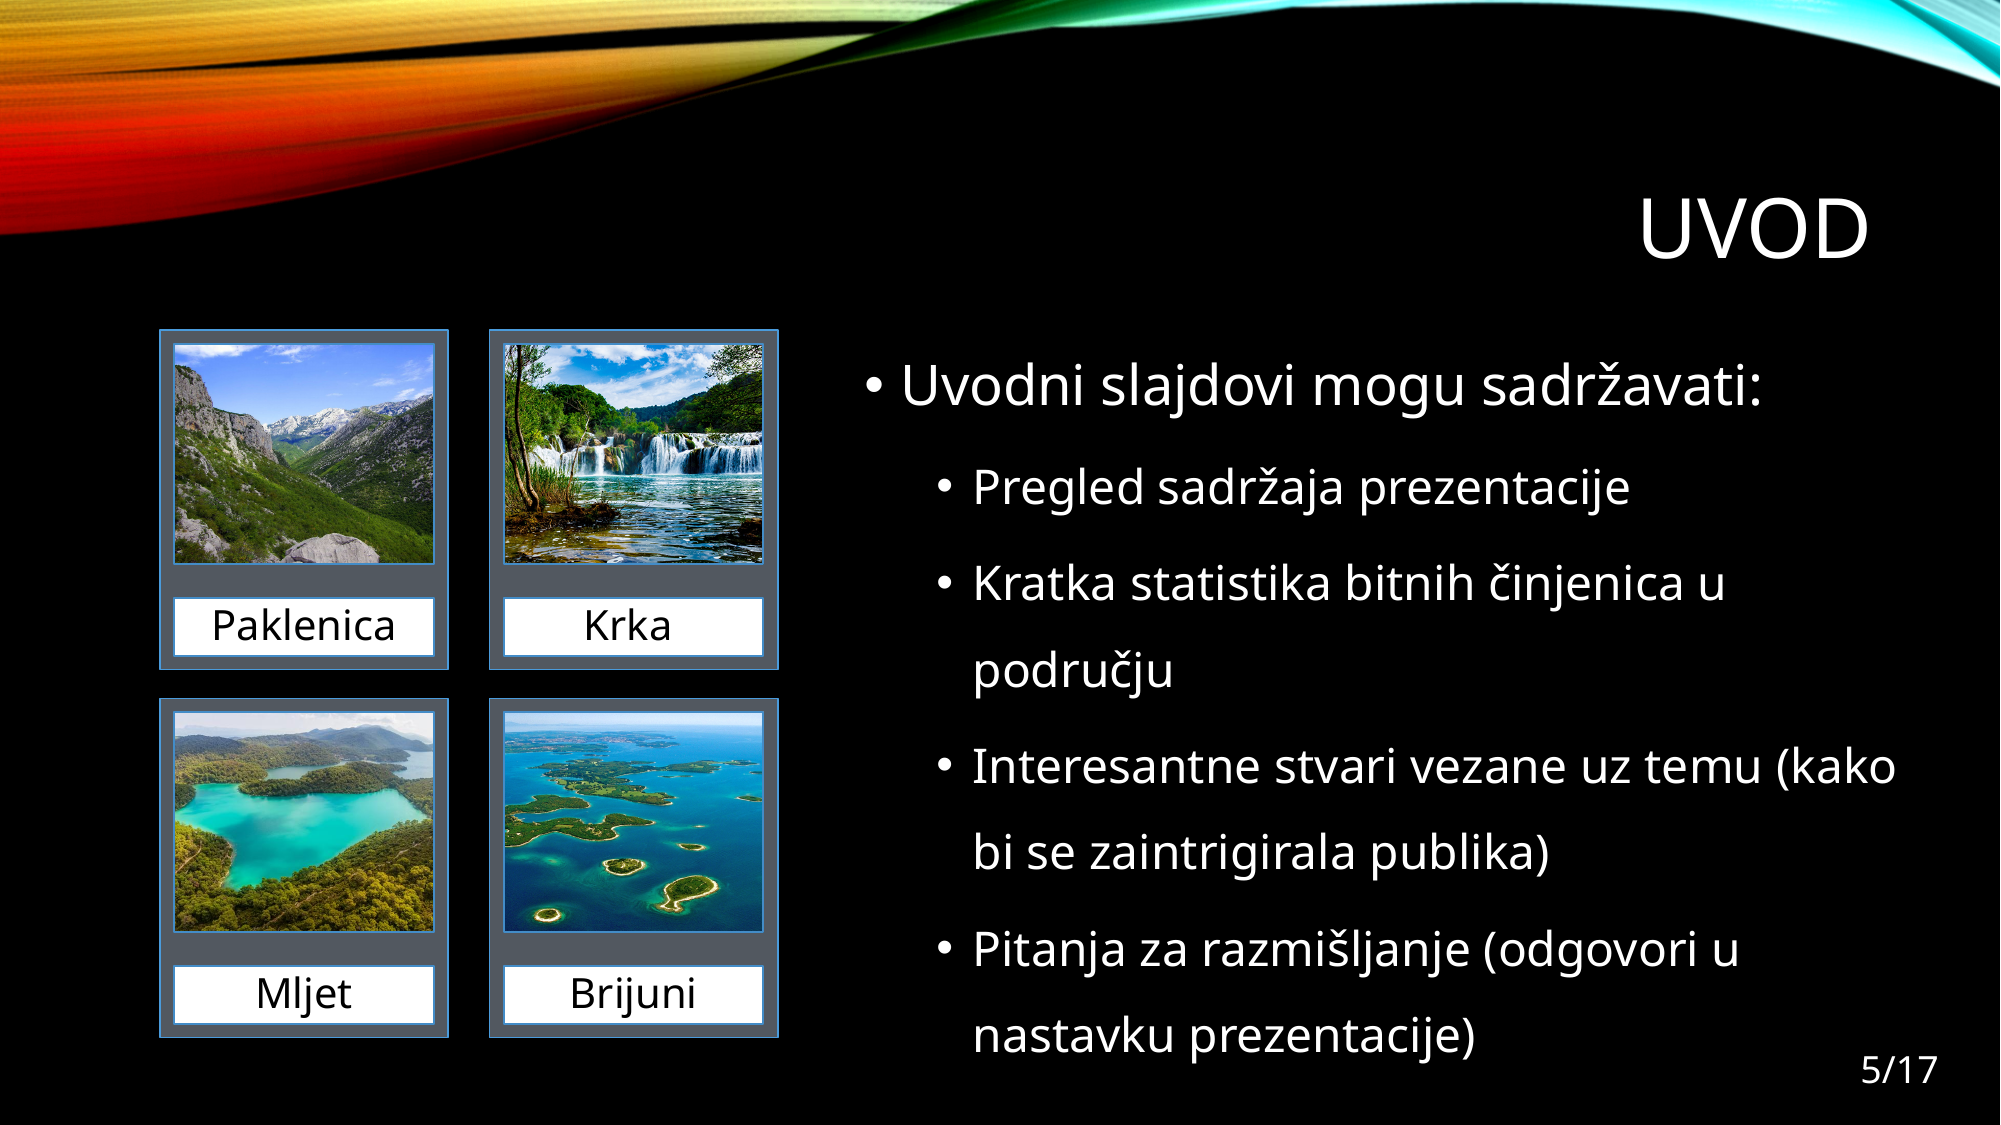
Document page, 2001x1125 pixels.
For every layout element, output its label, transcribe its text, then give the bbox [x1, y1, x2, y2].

title UVOD [474, 125, 1888, 338]
text_box 5/17 [1845, 1039, 1957, 1099]
picture [0, 0, 2000, 237]
list Uvodni slajdovi mogu sadržavati: Pregled sadržaja prezentacije Kratka statistika bitnih činjenica u području Interesantne stvari vezane uz temu (kako bi se zaintrigirala publika) Pitanja za razmišljanje (odgovori u nastavku prezentacije) [849, 350, 1940, 1074]
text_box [30, 323, 907, 1045]
